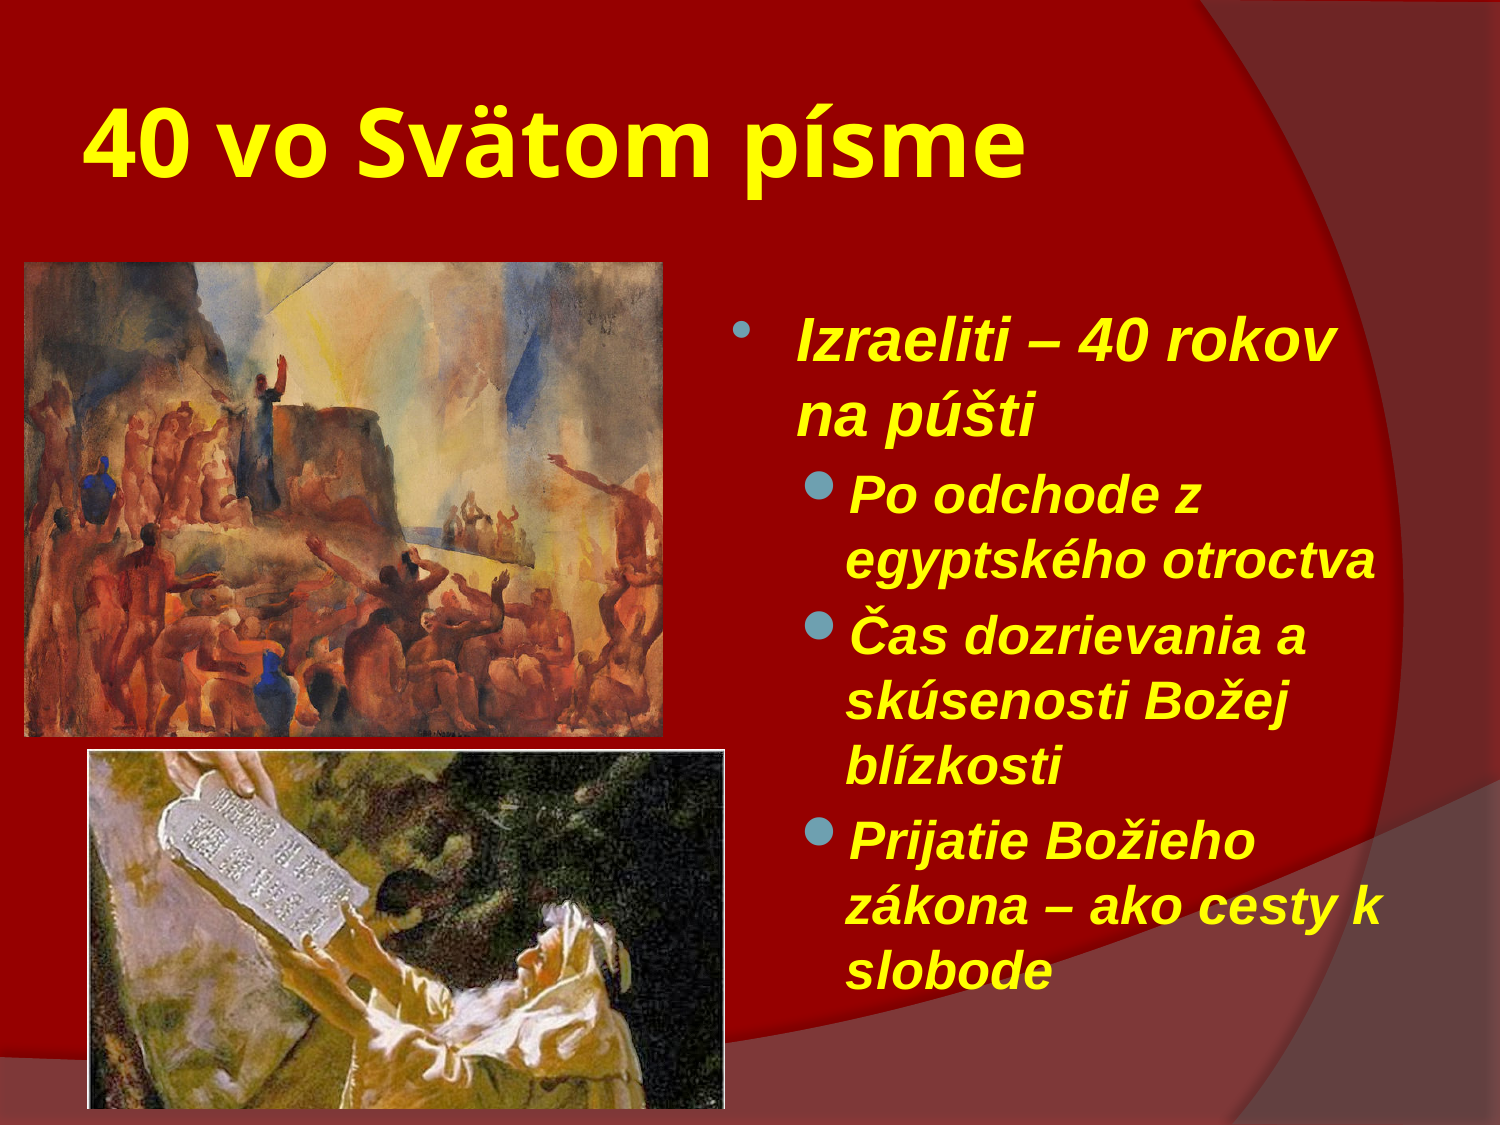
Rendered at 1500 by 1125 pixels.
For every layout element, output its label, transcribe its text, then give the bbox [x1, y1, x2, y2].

list Izraeliti – 40 rokov na púšti Po odchode z egyptského otroctva Čas dozrievania a skúsenosti Božej blízkosti Prijatie Božieho zákona – ako cesty k slobode [712, 291, 1425, 1050]
picture [87, 749, 726, 1109]
title 40 vo Svätom písme [75, 45, 1300, 233]
picture [24, 262, 663, 737]
